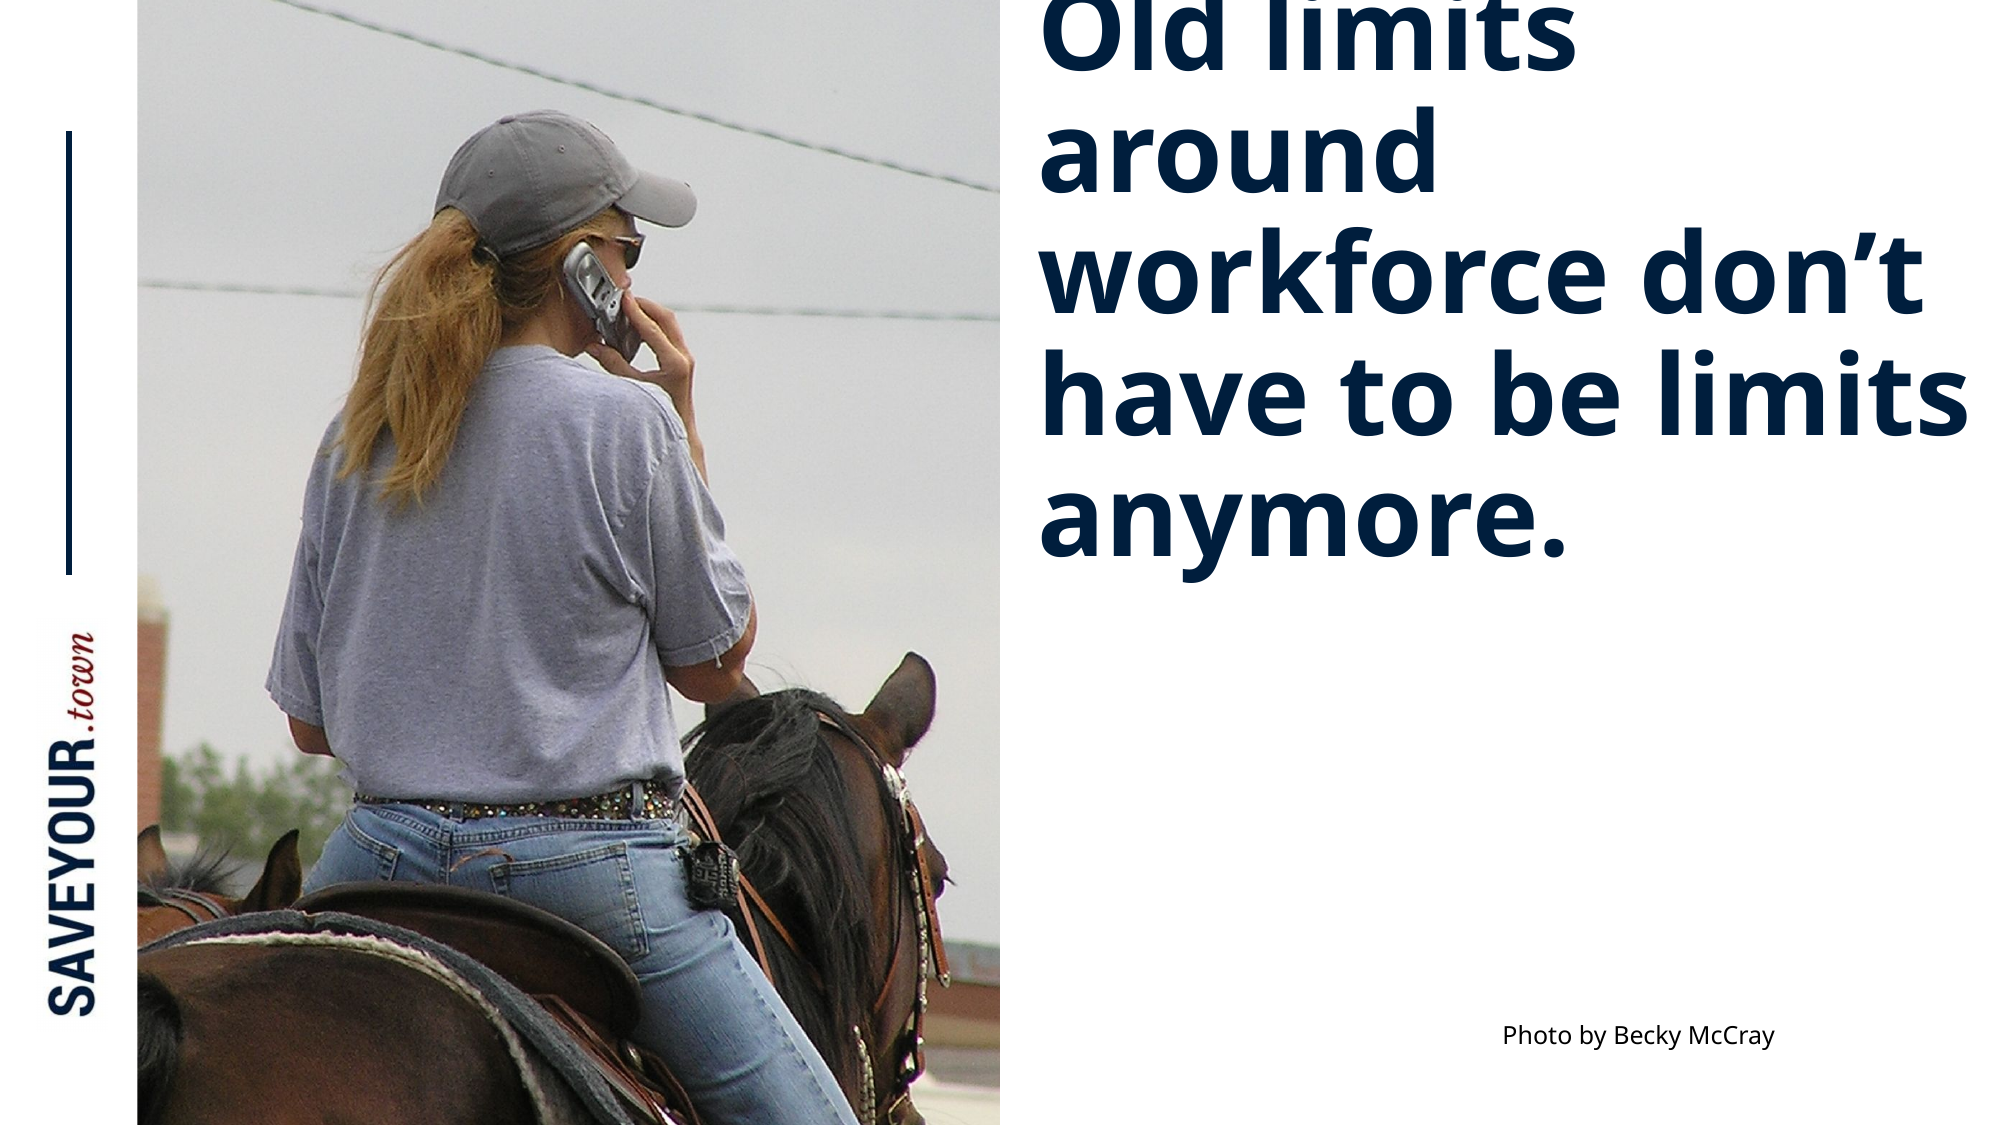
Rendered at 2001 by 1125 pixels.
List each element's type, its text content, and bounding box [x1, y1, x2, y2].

text_box Photo by Becky McCray [1487, 1012, 1825, 1058]
text_box Old limits around workforce don’t have to be limits anymore. [1022, 123, 2000, 589]
picture [36, 618, 108, 1031]
picture [137, 0, 1001, 1125]
